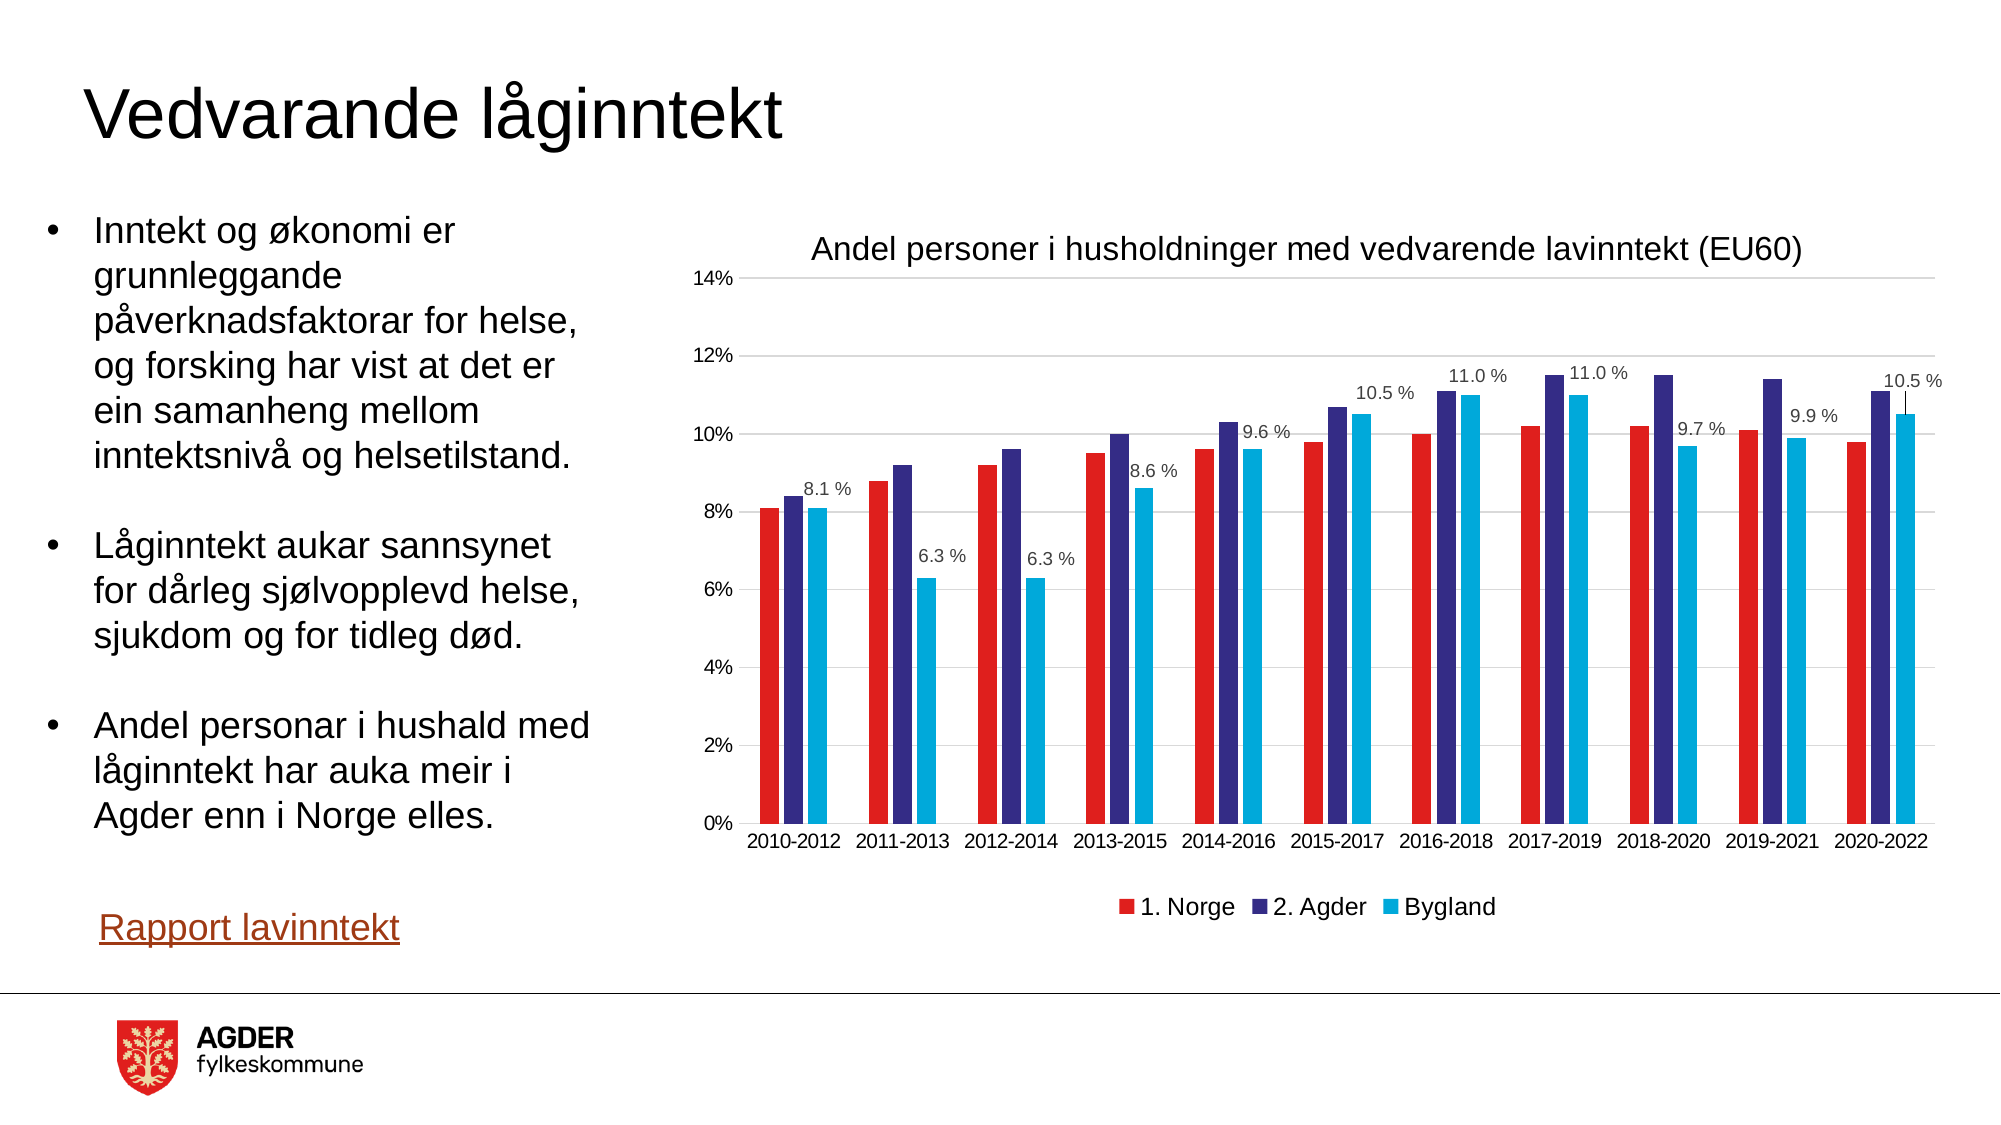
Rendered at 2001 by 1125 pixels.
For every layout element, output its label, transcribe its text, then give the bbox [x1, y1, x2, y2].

text_box Rapport lavinntekt [83, 895, 482, 956]
picture [117, 1020, 363, 1096]
title Vedvarande låginntekt [83, 53, 1750, 167]
text_box Inntekt og økonomi er grunnleggande påverknadsfaktorar for helse, og forsking har vist at det er ein samanheng mellom inntektsnivå og helsetilstand. Låginntekt aukar sannsynet for dårleg sjølvopplevd helse, sjukdom og for tidleg død. Andel personar i hushald med låginntekt har auka meir i Agder enn i Norge elles. [31, 199, 620, 844]
chart [662, 197, 1955, 926]
